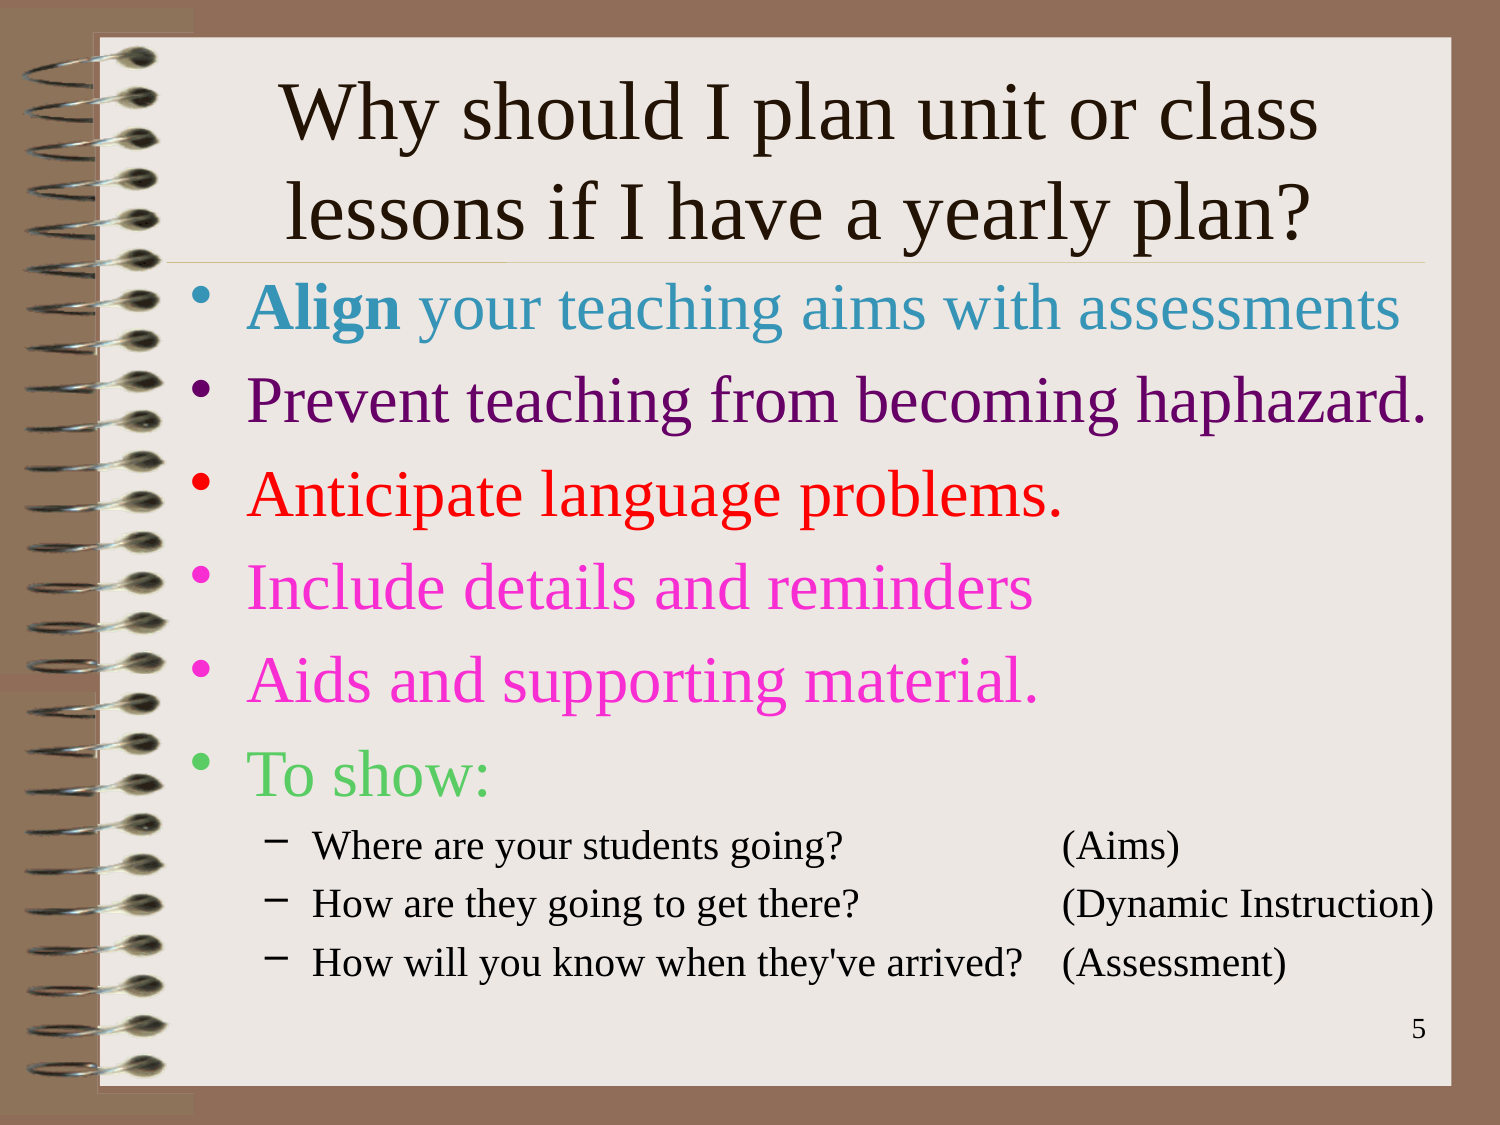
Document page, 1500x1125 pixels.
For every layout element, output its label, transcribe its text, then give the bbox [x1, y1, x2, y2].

list Align your teaching aims with assessments Prevent teaching from becoming haphazard. Anticipate language problems. Include details and reminders Aids and supporting material. To show: Where are your students going? (Aims) How are they going to get there? (Dynamic Instruction) How will you know when they've arrived? (Assessment) [174, 255, 1500, 1039]
picture [0, 8, 194, 674]
text_box 5 [1128, 1001, 1442, 1077]
picture [0, 692, 194, 1115]
title Why should I plan unit or class lessons if I have a yearly plan? [174, 62, 1425, 250]
